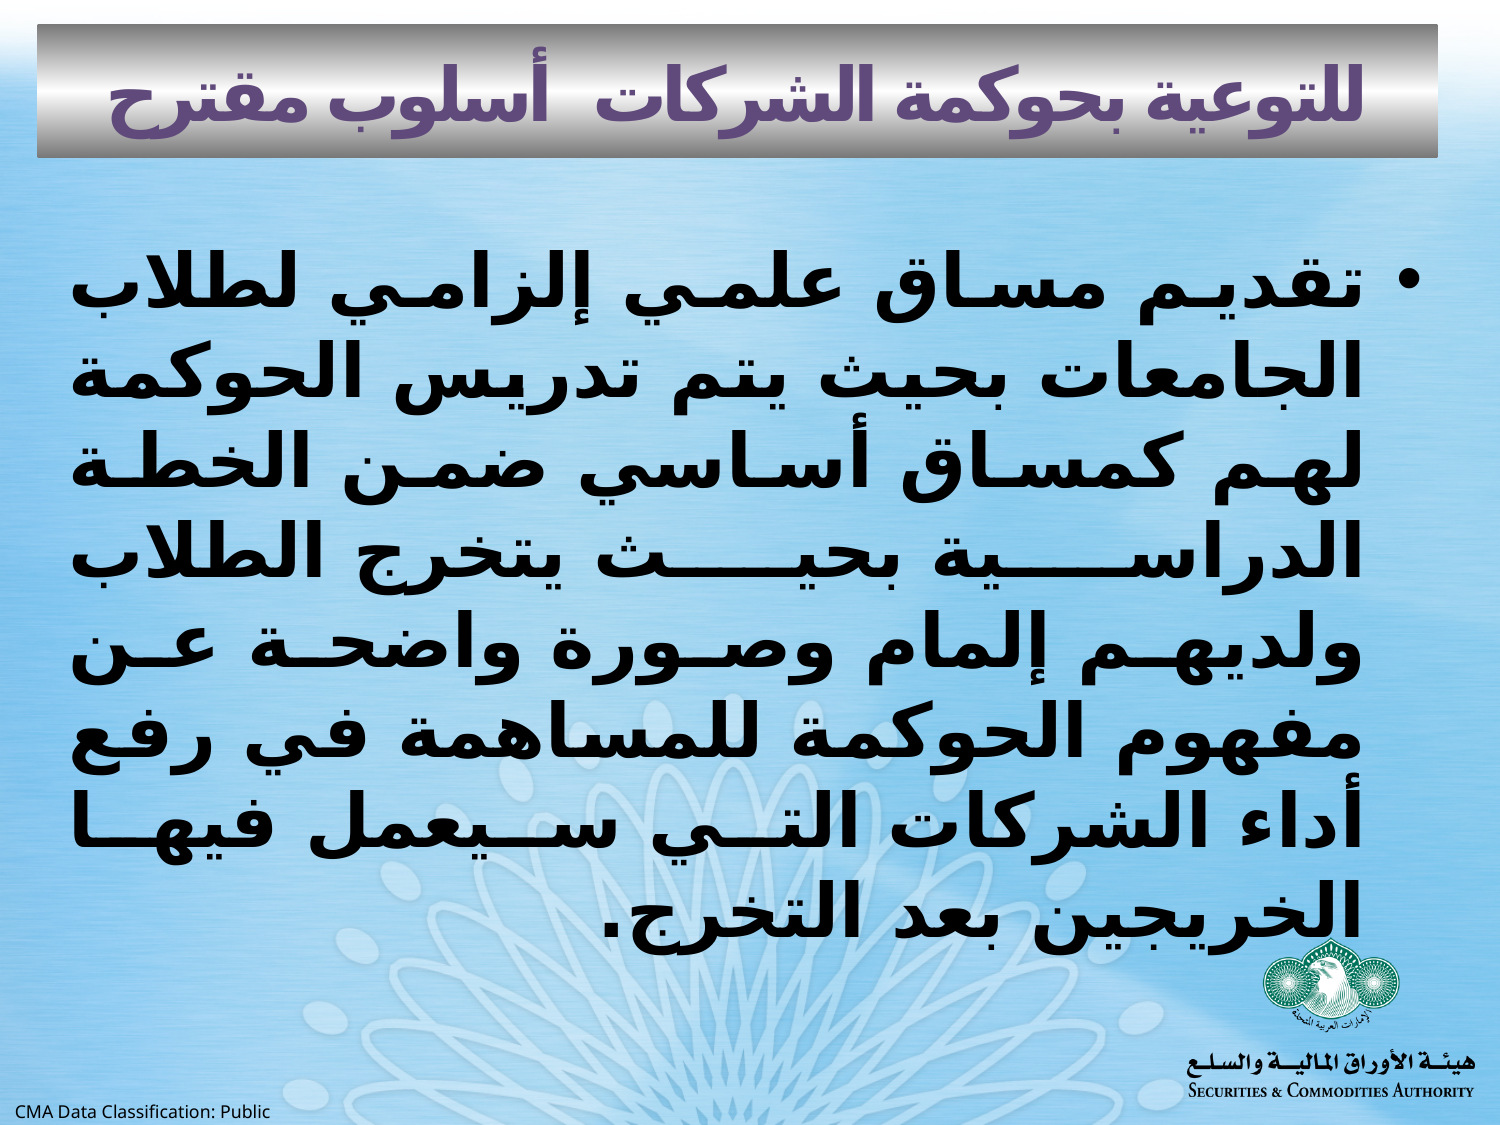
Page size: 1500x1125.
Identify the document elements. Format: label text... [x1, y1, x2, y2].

text_box تقديم مساق علمي إلزامي لطلاب الجامعات بحيث يتم تدريس الحوكمة لهم كمساق أساسي ضمن الخطة الدراسية بحيث يتخرج الطلاب ولديهم إلمام وصورة واضحة عن مفهوم الحوكمة للمساهمة في رفع أداء الشركات التي سيعمل فيها الخريجين بعد التخرج. [53, 224, 1438, 875]
picture [0, 0, 1500, 1125]
text_box للتوعية بحوكمة الشركات أسلوب مقترح [37, 24, 1438, 158]
